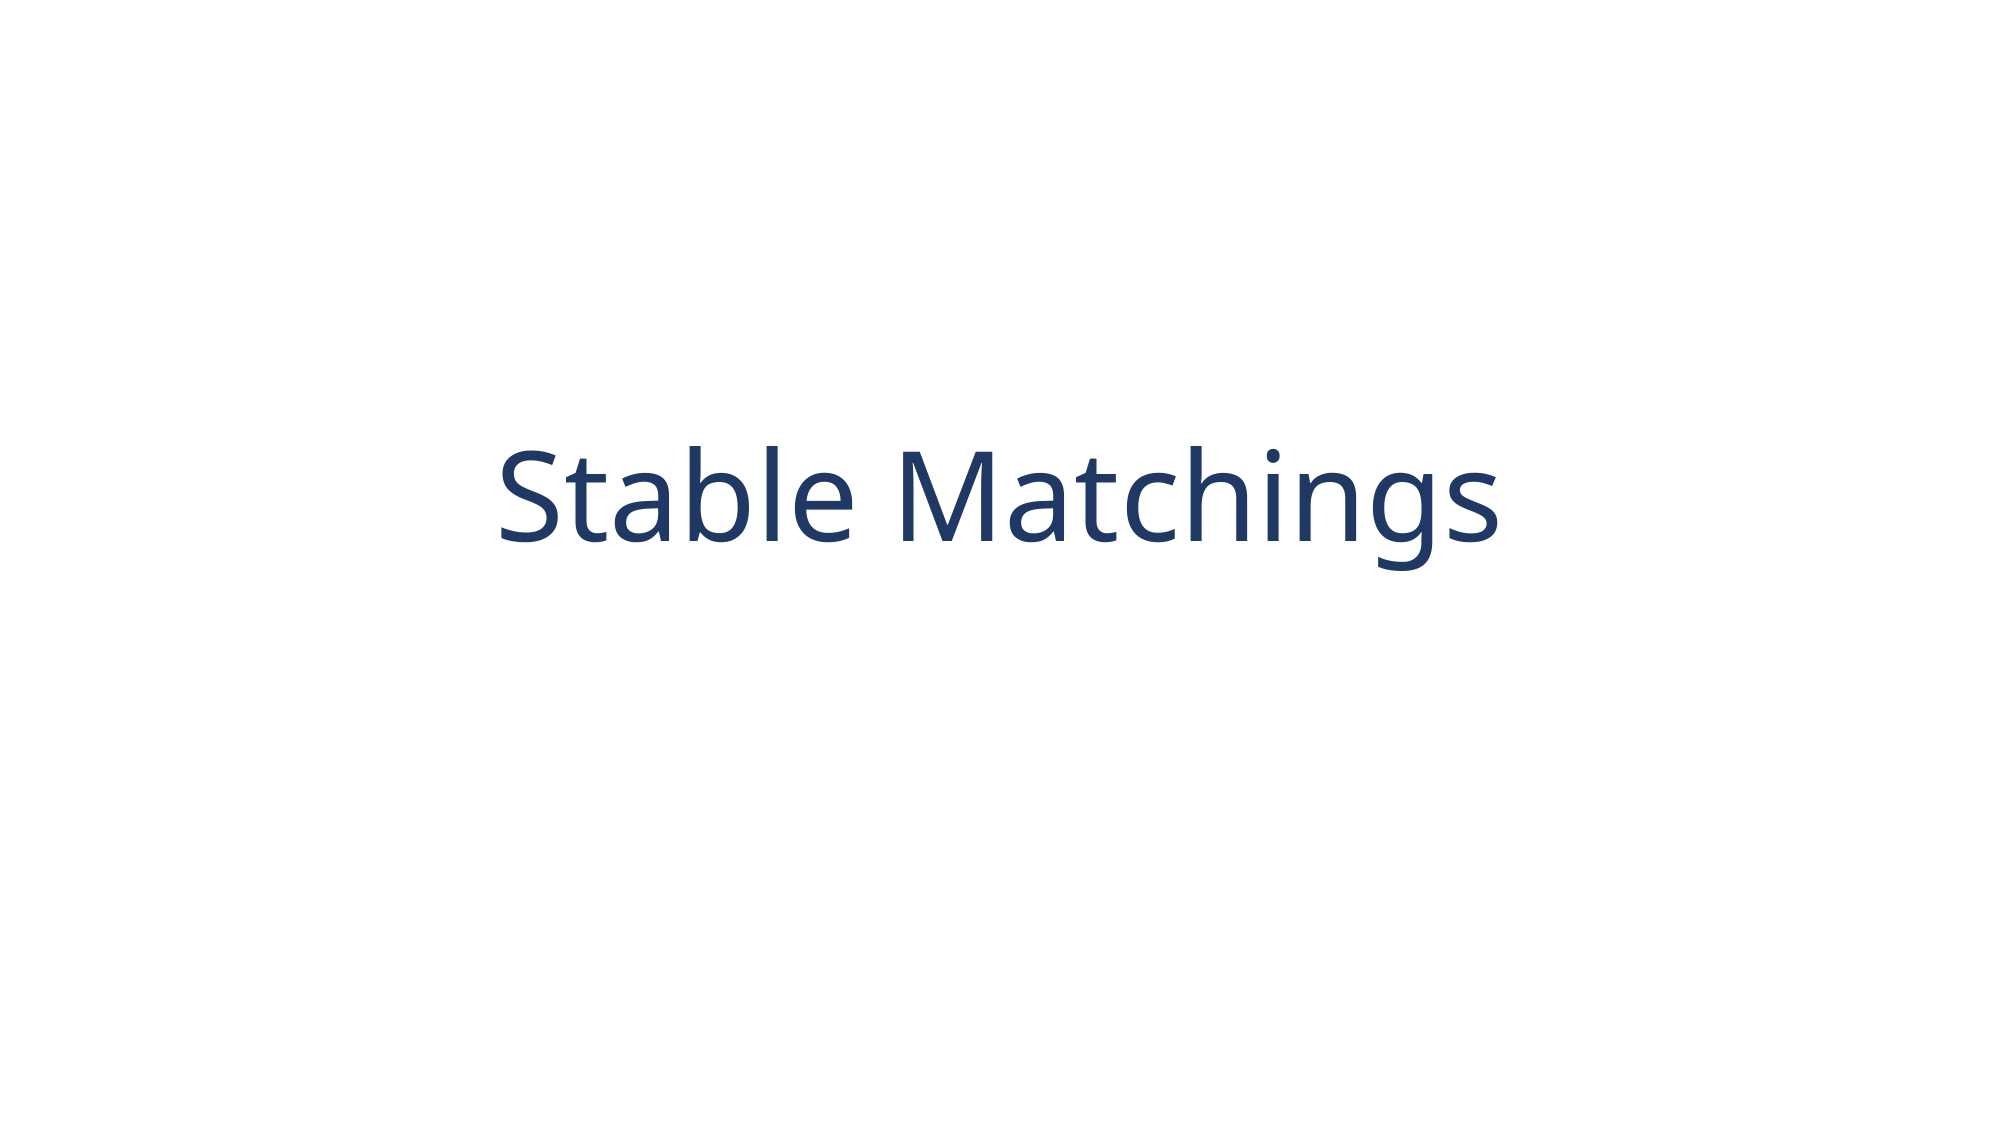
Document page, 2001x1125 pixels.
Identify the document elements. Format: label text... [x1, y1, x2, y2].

title Stable Matchings [249, 184, 1750, 576]
